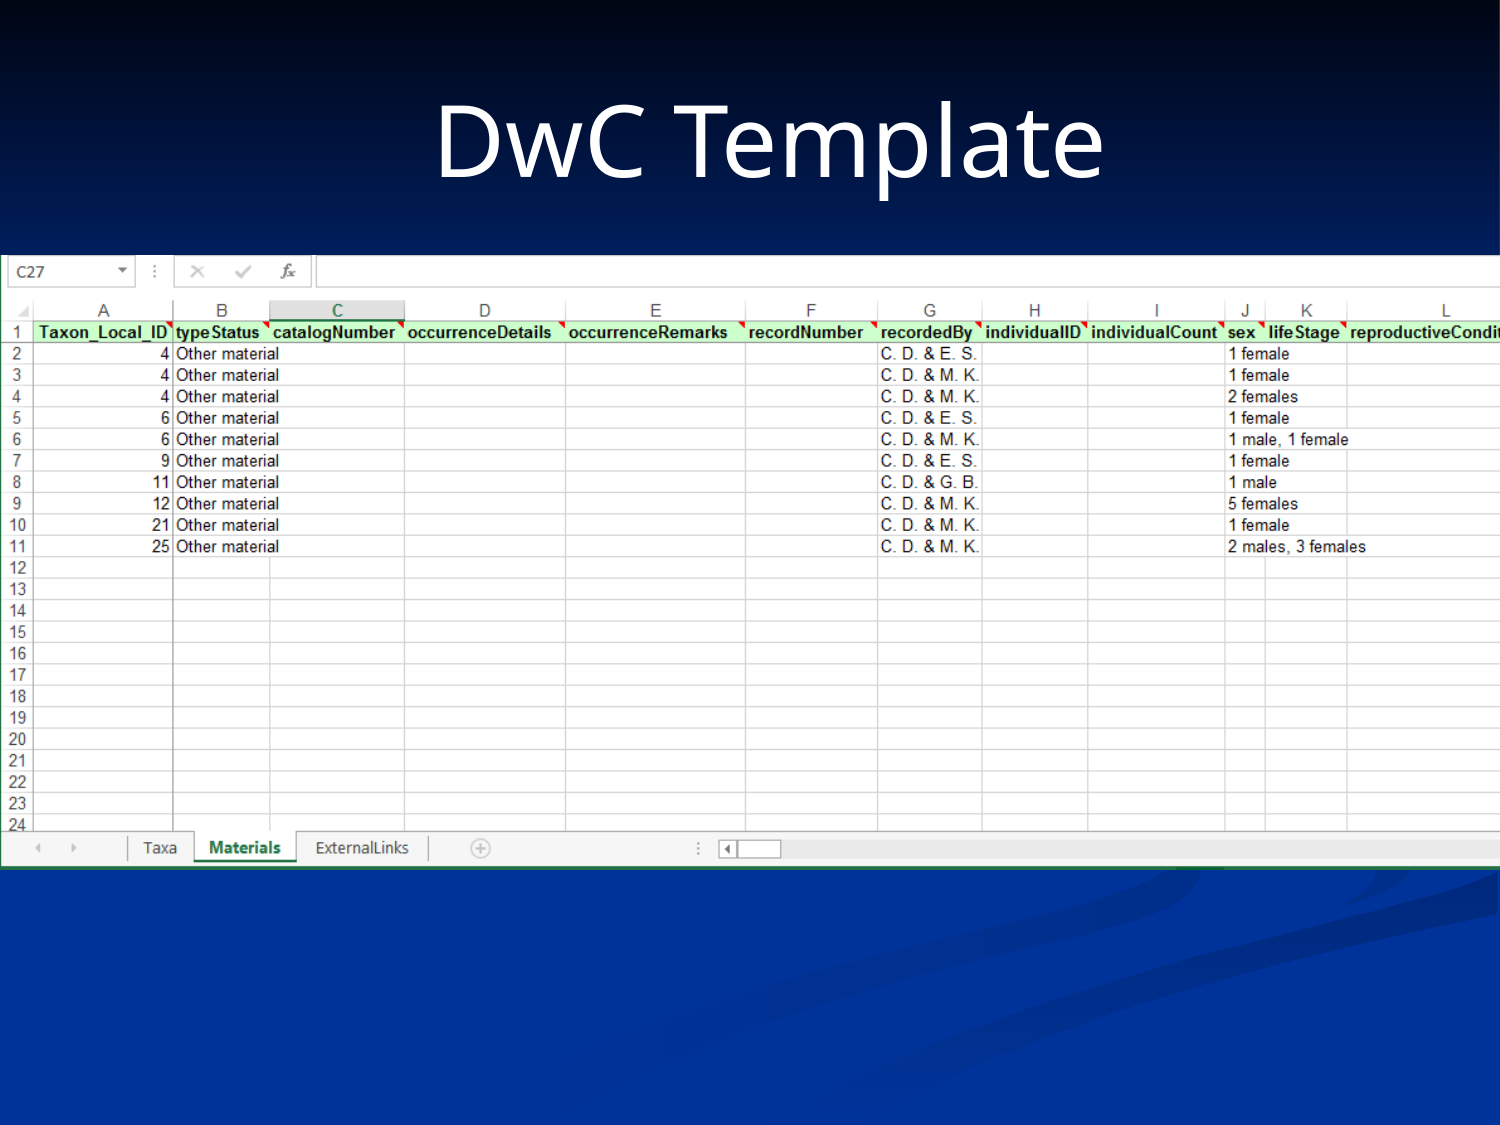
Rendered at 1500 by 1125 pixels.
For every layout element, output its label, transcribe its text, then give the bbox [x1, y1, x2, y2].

text_box DwC Template [418, 70, 1123, 206]
picture [0, 255, 1500, 870]
